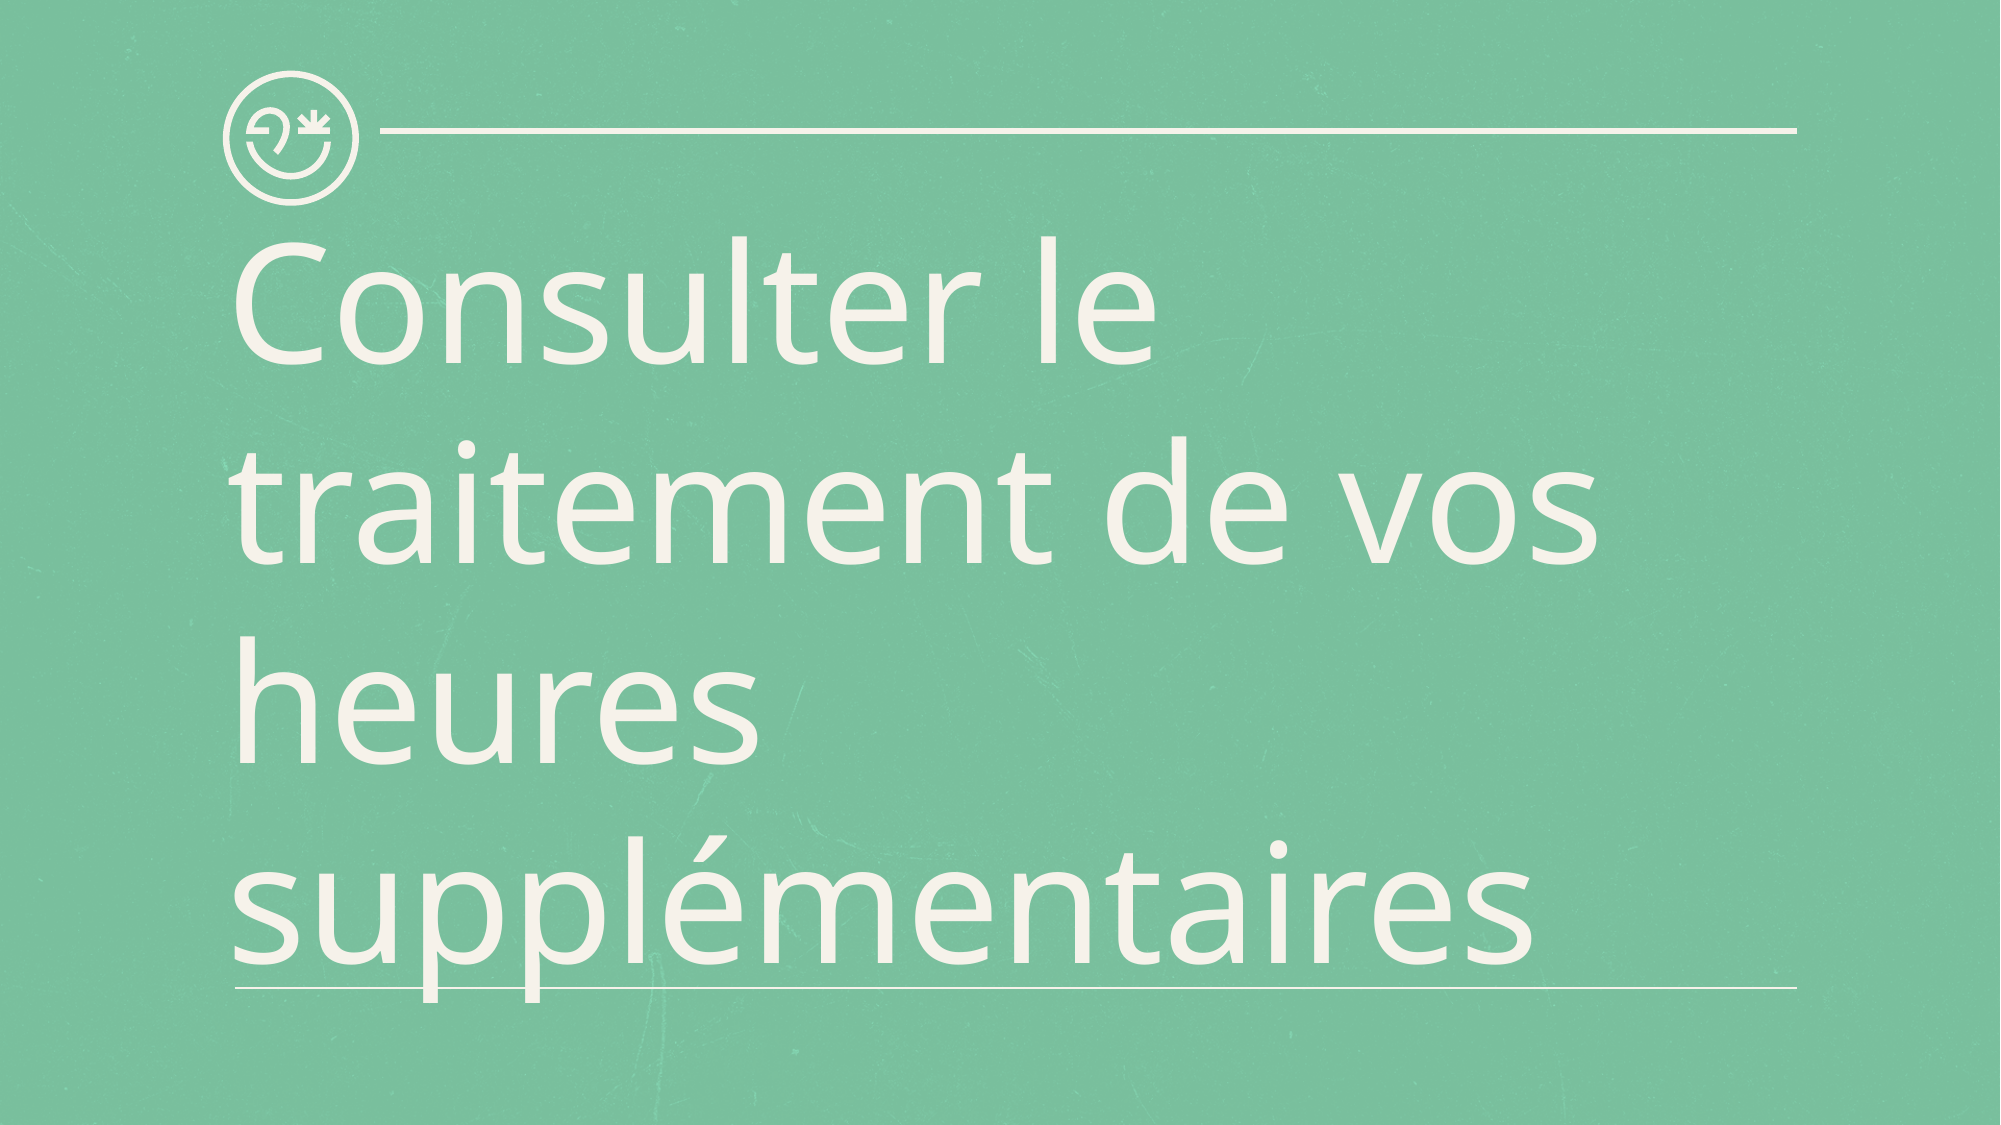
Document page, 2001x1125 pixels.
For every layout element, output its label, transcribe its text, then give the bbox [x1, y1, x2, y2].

picture [0, 0, 2000, 1125]
title Consulter le traitement de vos heures supplémentaires [211, 189, 1789, 814]
